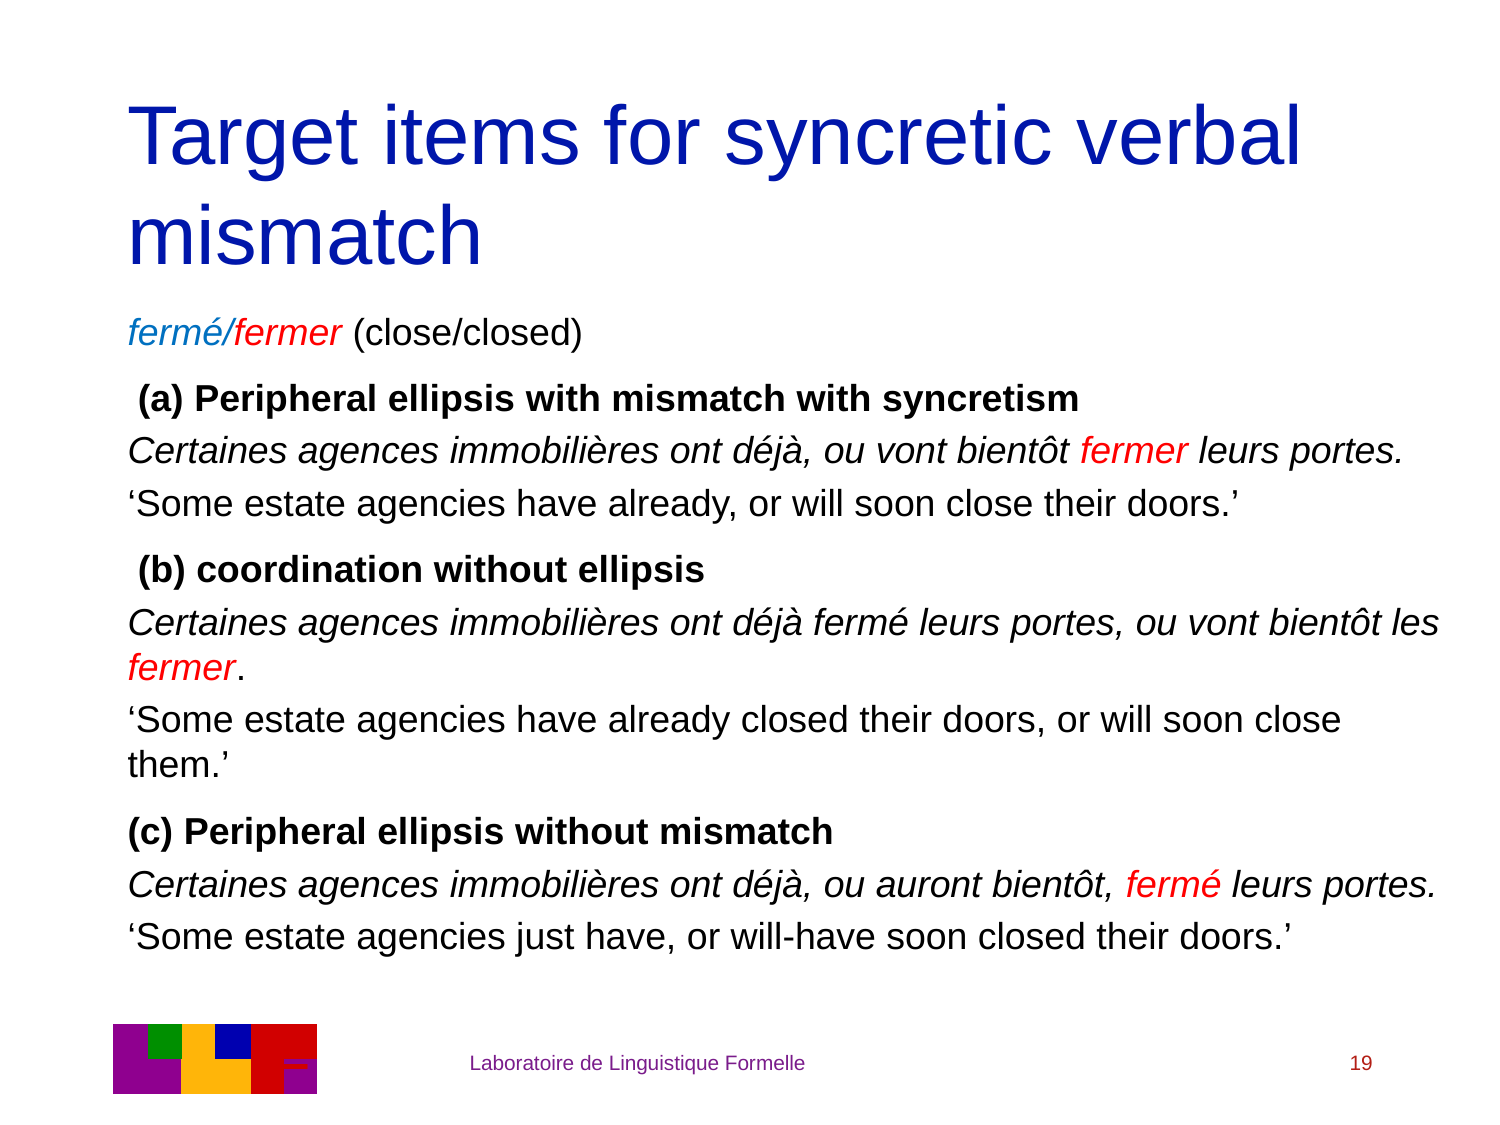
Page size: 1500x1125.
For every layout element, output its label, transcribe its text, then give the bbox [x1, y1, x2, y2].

slide_number 19 [1237, 1025, 1388, 1100]
footer Laboratoire de Linguistique Formelle [399, 1025, 875, 1100]
list fermé/fermer (close/closed) (a) Peripheral ellipsis with mismatch with syncretism Certaines agences immobilières ont déjà, ou vont bientôt fermer leurs portes. ‘Some estate agencies have already, or will soon close their doors.’ (b) coordination without ellipsis Certaines agences immobilières ont déjà fermé leurs portes, ou vont bientôt les fermer. ‘Some estate agencies have already closed their doors, or will soon close them.’ (c) Peripheral ellipsis without mismatch Certaines agences immobilières ont déjà, ou auront bientôt, fermé leurs portes. ‘Some estate agencies just have, or will-have soon closed their doors.’ [112, 299, 1459, 976]
title Target items for syncretic verbal mismatch [112, 99, 1388, 263]
picture [112, 1024, 317, 1094]
